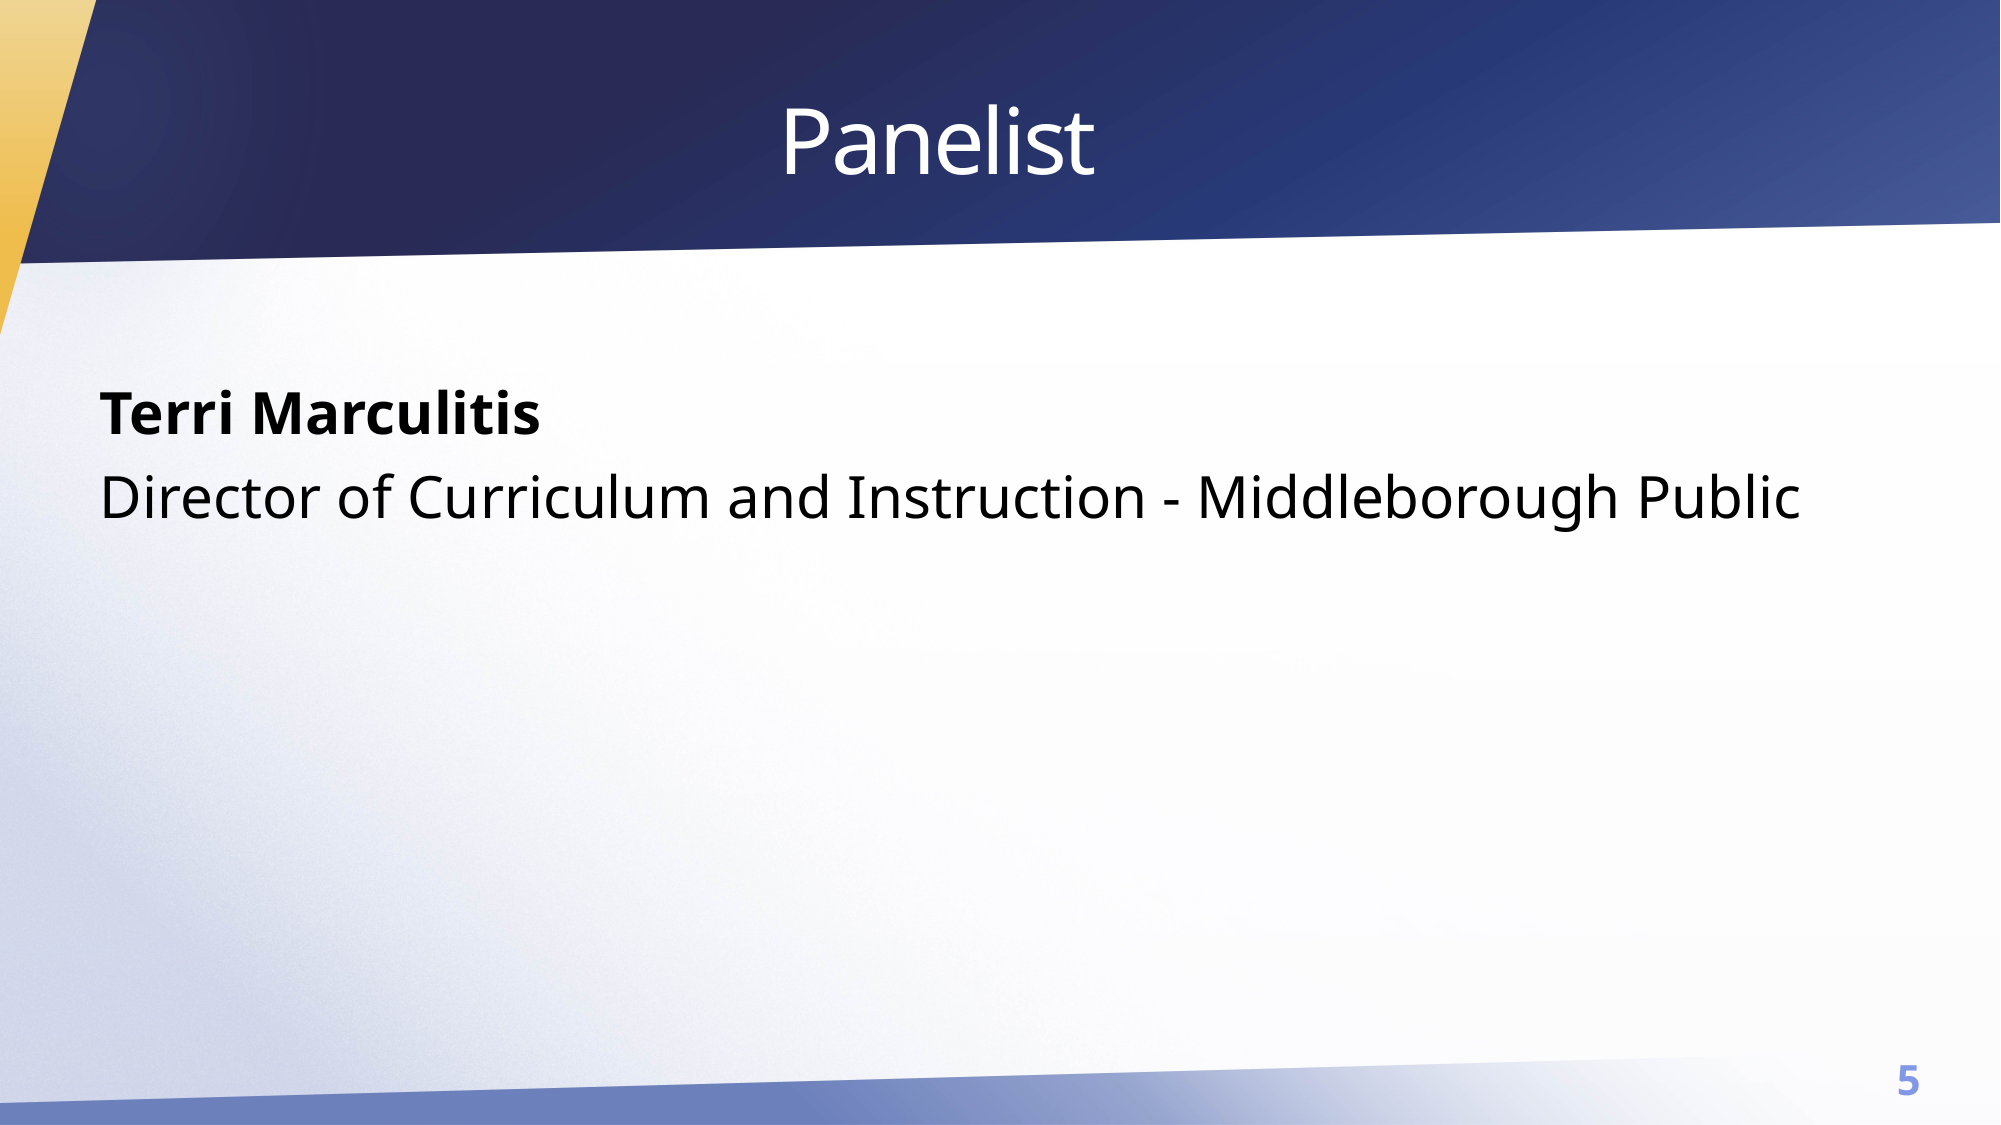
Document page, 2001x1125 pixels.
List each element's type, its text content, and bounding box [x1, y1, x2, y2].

title Panelist [137, 59, 1863, 231]
picture [0, 0, 2000, 1125]
list Terri Marculitis Director of Curriculum and Instruction - Middleborough Public [85, 285, 1842, 592]
